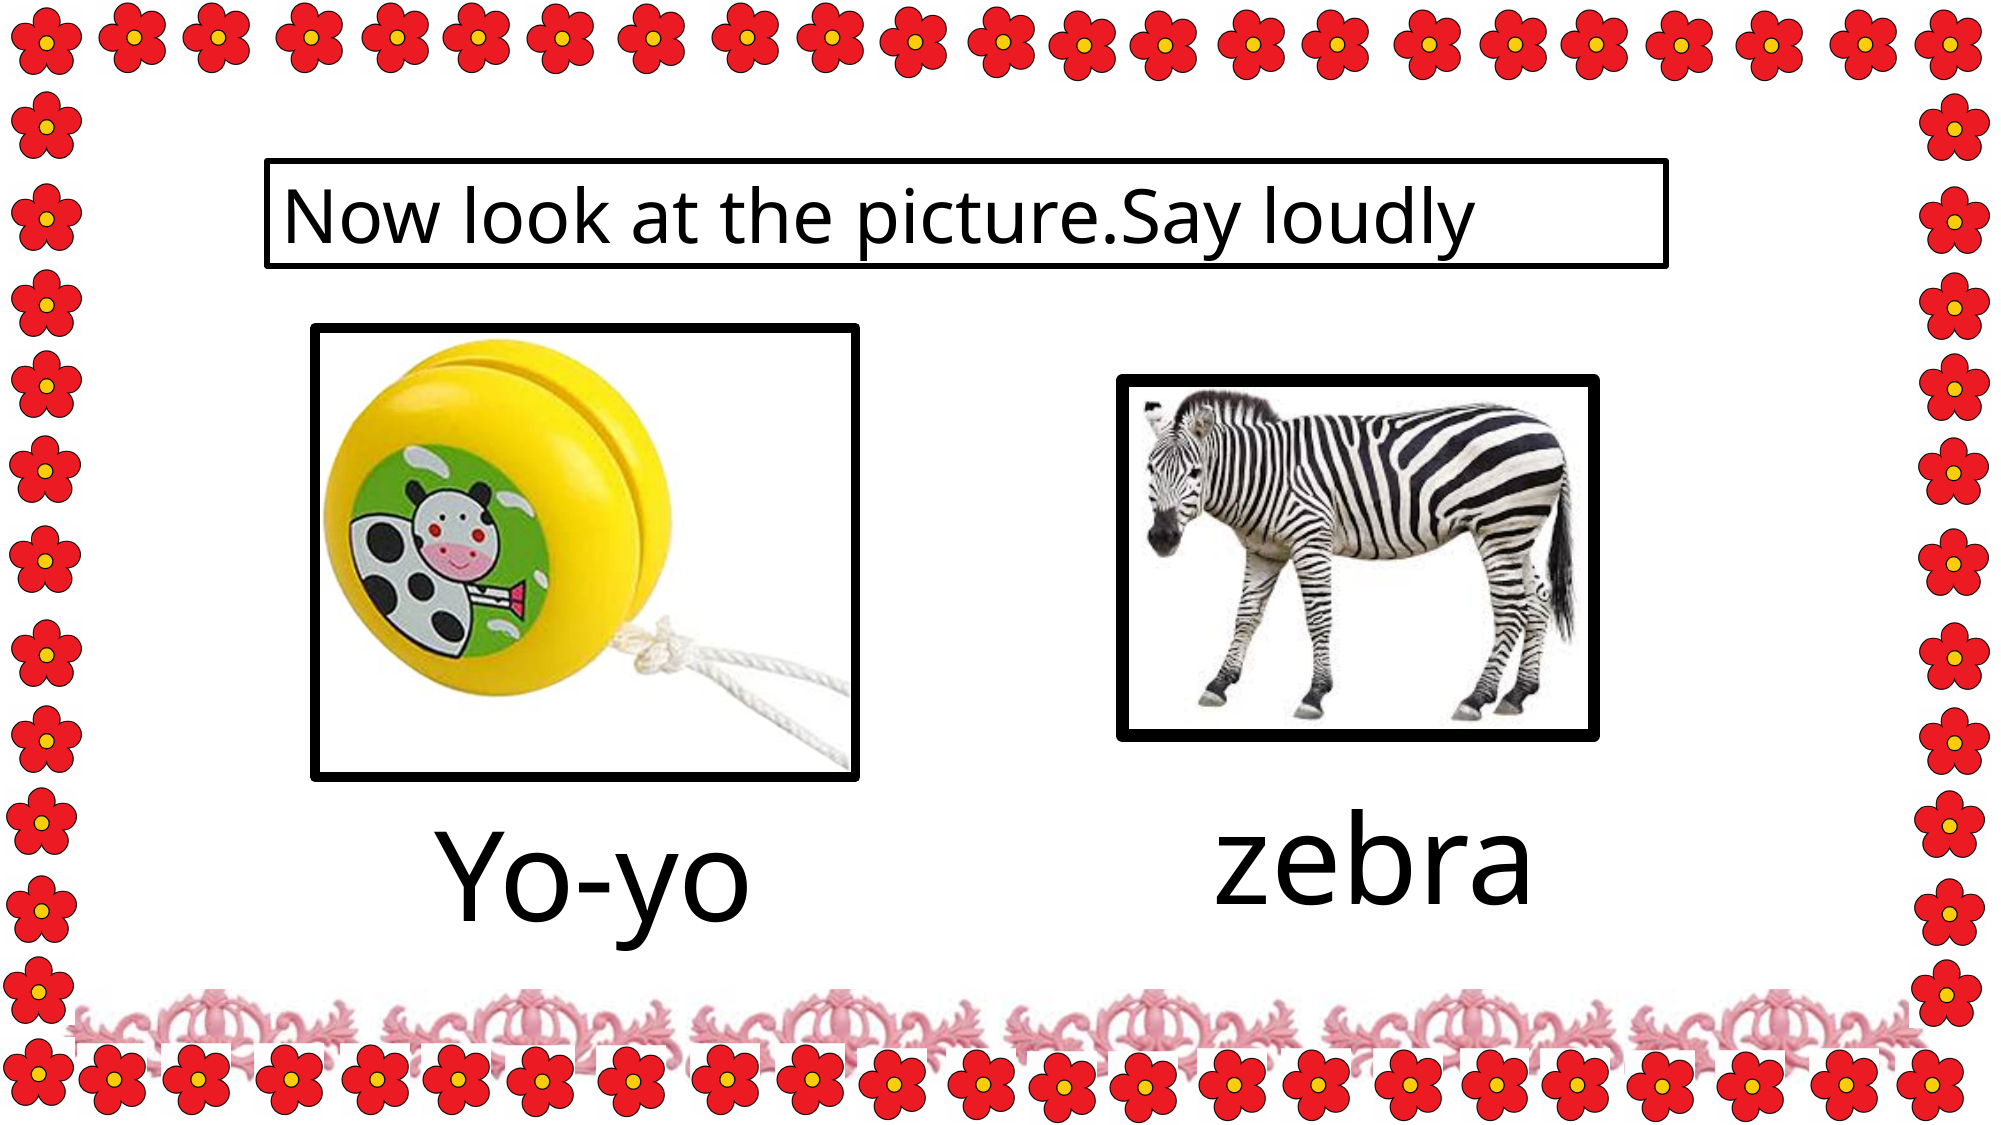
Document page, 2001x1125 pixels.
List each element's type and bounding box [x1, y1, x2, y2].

picture [1128, 386, 1588, 730]
text_box [1, 1, 1991, 1125]
picture [319, 332, 851, 773]
